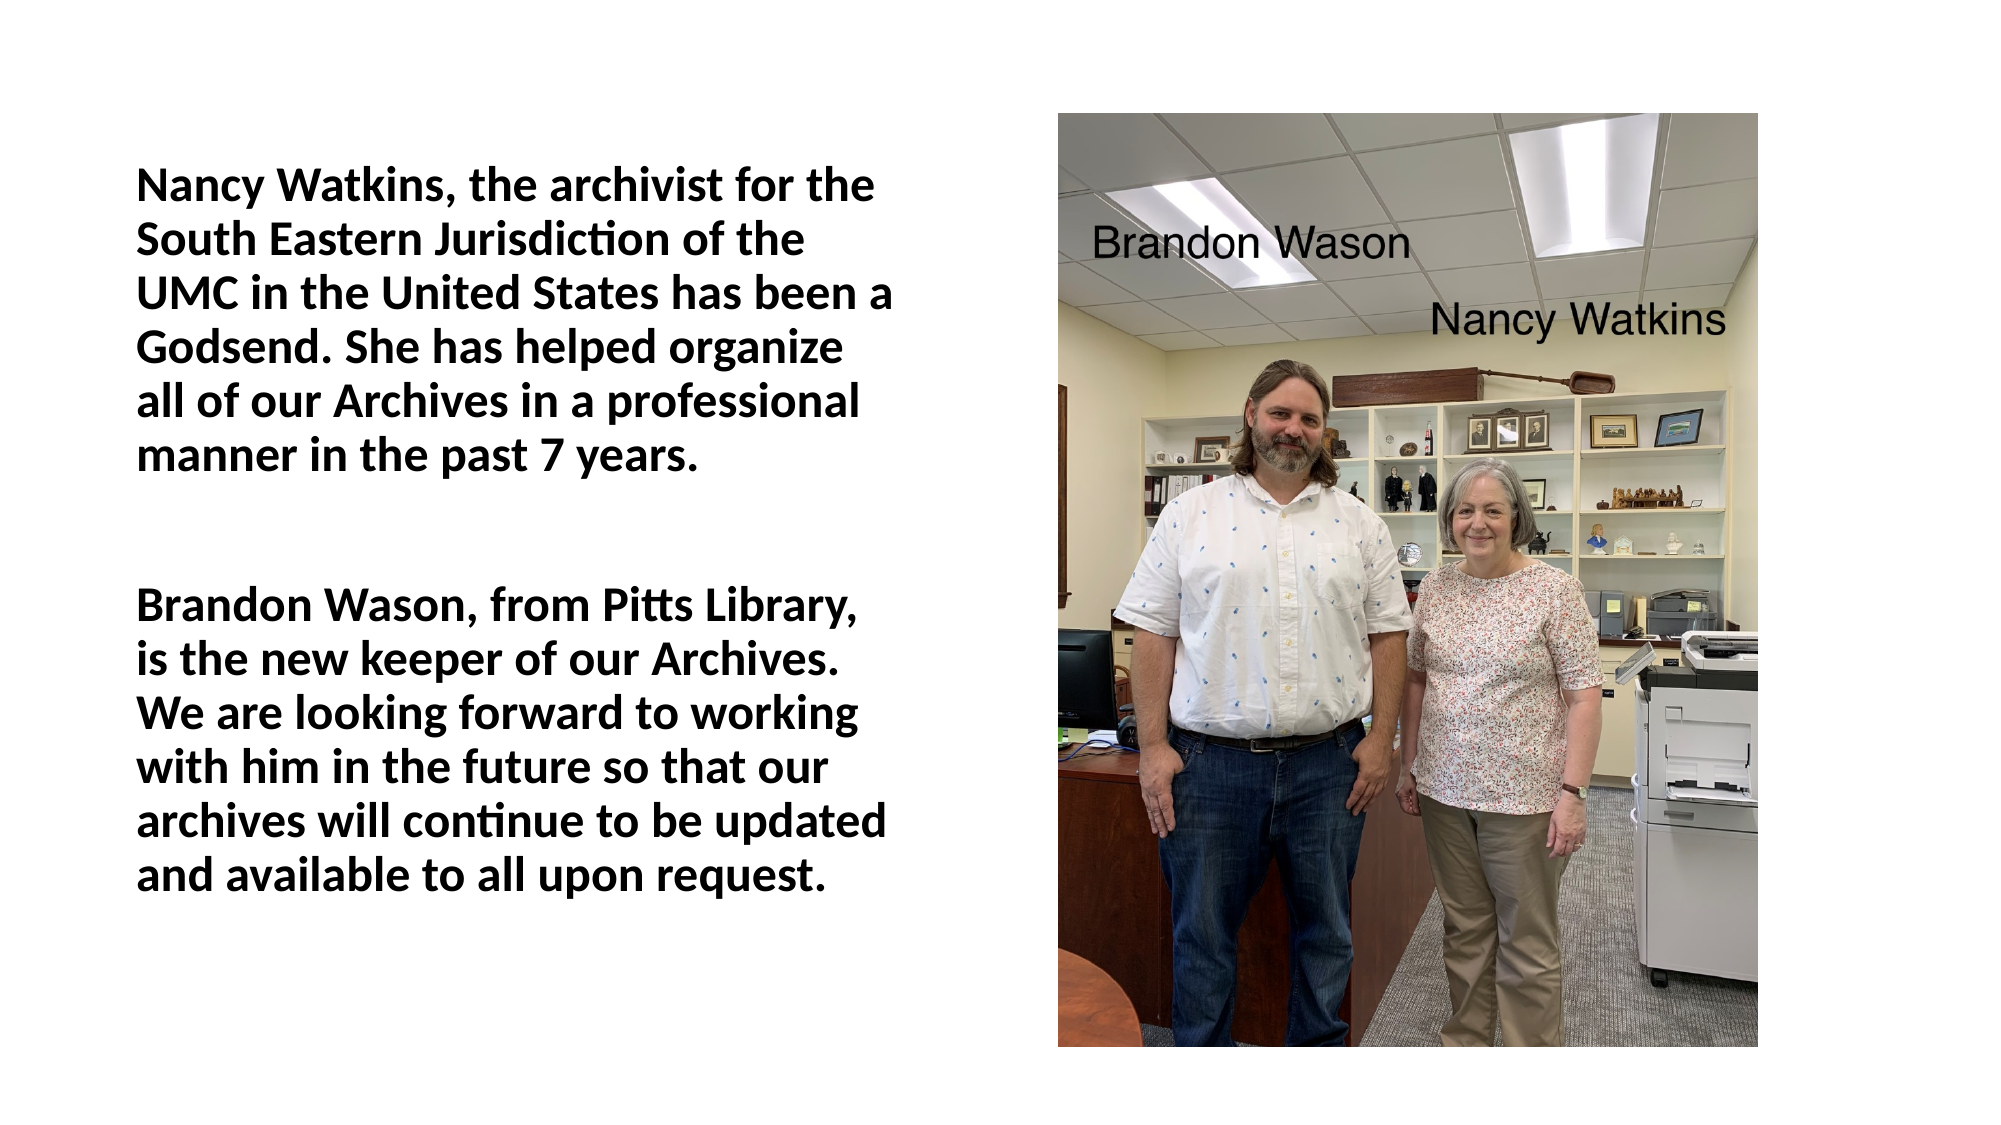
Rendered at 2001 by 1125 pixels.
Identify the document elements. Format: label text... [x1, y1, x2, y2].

list Nancy Watkins, the archivist for the South Eastern Jurisdiction of the UMC in the United States has been a Godsend. She has helped organize all of our Archives in a professional manner in the past 7 years. Brandon Wason, from Pitts Library, is the new keeper of our Archives. We are looking forward to working with him in the future so that our archives will continue to be updated and available to all upon request. [121, 151, 910, 987]
picture [1058, 113, 1758, 1047]
